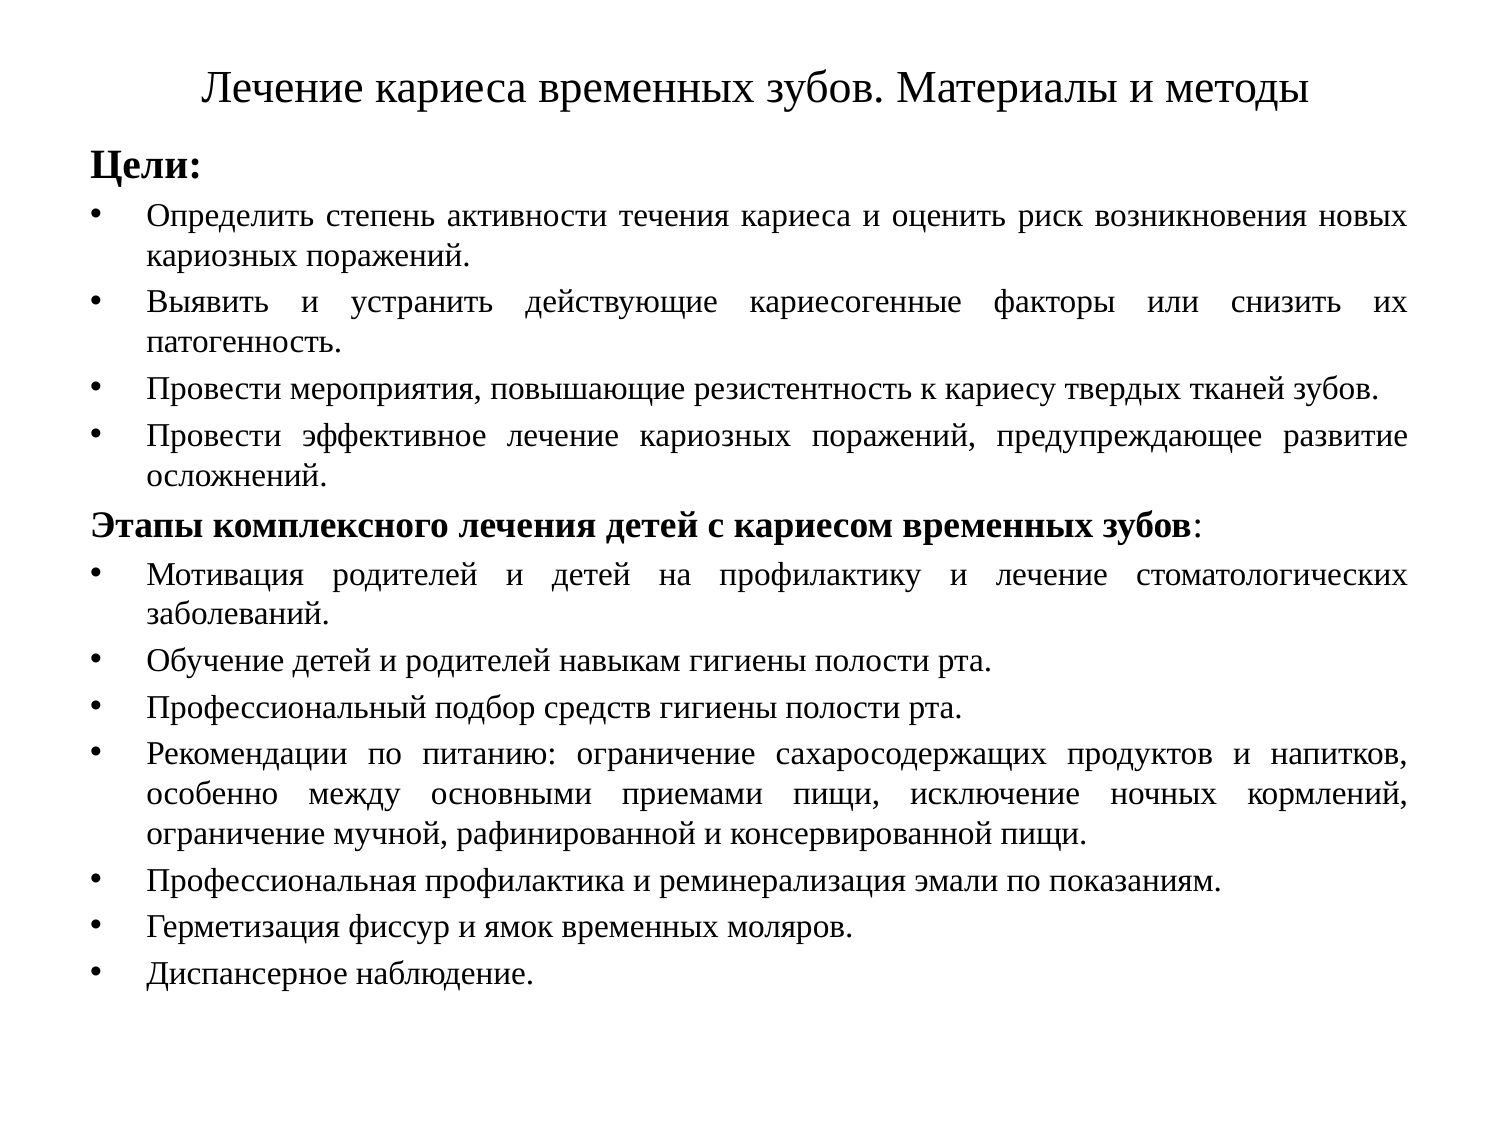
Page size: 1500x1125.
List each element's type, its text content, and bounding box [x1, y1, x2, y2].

list Цели: Определить степень активности течения кариеса и оценить риск возникновения новых кариозных поражений. Выявить и устранить действующие кариесогенные факторы или снизить их патогенность. Провести мероприятия, повышающие резистентность к кариесу твердых тканей зубов. Провести эффективное лечение кариозных поражений, предупреждающее развитие осложнений. Этапы комплексного лечения детей с кариесом временных зубов: Мотивация родителей и детей на профилактику и лечение стоматологических заболеваний. Обучение детей и родителей навыкам гигиены полости рта. Профессиональный подбор средств гигиены полости рта. Рекомендации по питанию: ограничение сахаросодержащих продуктов и напитков, особенно между основными приемами пищи, исключение ночных кормлений, ограничение мучной, рафинированной и консервированной пищи. Профессиональная профилактика и реминерализация эмали по показаниям. Герметизация фиссур и ямок временных моляров. Диспансерное наблюдение. [75, 128, 1425, 1035]
title Лечение кариеса временных зубов. Материалы и методы [75, 45, 1425, 128]
